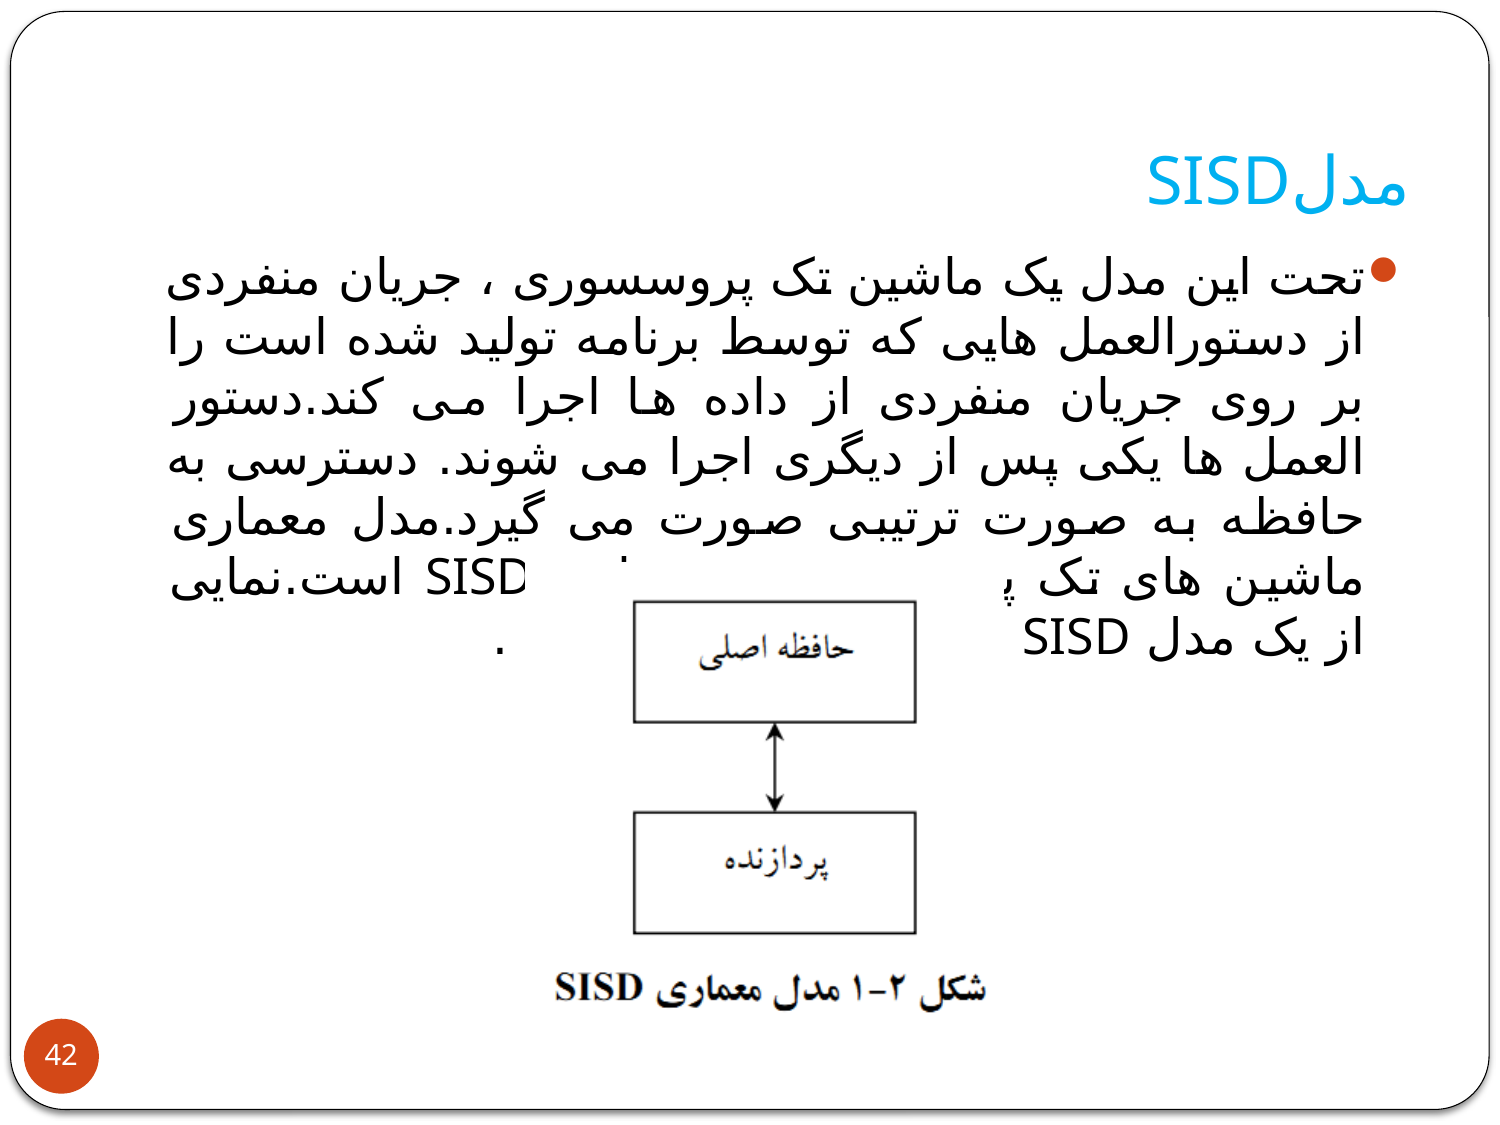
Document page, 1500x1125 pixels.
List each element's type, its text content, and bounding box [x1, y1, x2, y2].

slide_number 42 [23, 1018, 99, 1094]
title مدلSISD [150, 45, 1425, 233]
list تحت این مدل یک ماشین تک پروسسوری ، جریان منفردی از دستورالعمل هایی که توسط برنامه تولید شده است را بر روی جریان منفردی از داده ها اجرا می کند.دستور العمل ها یکی پس از دیگری اجرا می شوند. دسترسی به حافظه به صورت ترتیبی صورت می گیرد.مدل معماری ماشین های تک پروسسوری ، معماری SISD است.نمایی از یک مدل SISD در شکل زیر آمده است . [150, 237, 1425, 988]
picture [524, 562, 1004, 1043]
